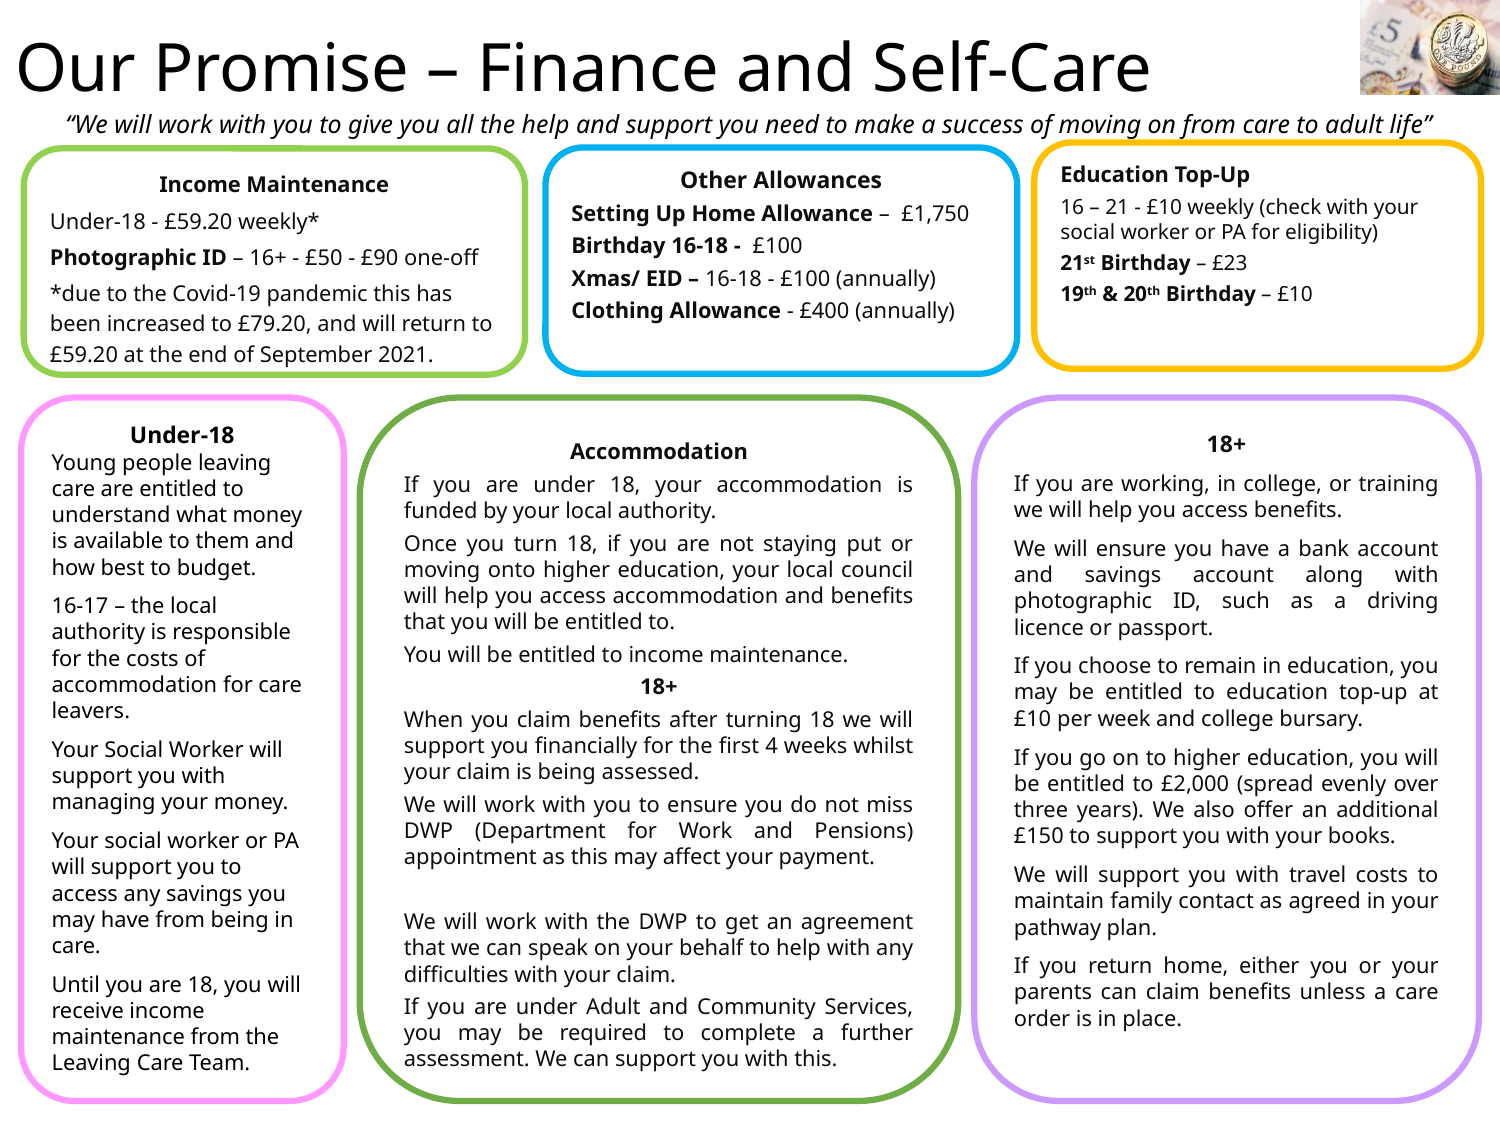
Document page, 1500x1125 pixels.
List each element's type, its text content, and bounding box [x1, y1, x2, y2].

picture [1360, 0, 1500, 95]
text_box Income Maintenance Under-18 - £59.20 weekly* Photographic ID – 16+ - £50 - £90 one-off *due to the Covid-19 pandemic this has been increased to £79.20, and will return to £59.20 at the end of September 2021. [22, 147, 527, 376]
text_box Accommodation If you are under 18, your accommodation is funded by your local authority. Once you turn 18, if you are not staying put or moving onto higher education, your local council will help you access accommodation and benefits that you will be entitled to. You will be entitled to income maintenance. 18+ When you claim benefits after turning 18 we will support you financially for the first 4 weeks whilst your claim is being assessed. We will work with you to ensure you do not miss DWP (Department for Work and Pensions) appointment as this may affect your payment. We will work with the DWP to get an agreement that we can speak on your behalf to help with any difficulties with your claim. If you are under Adult and Community Services, you may be required to complete a further assessment. We can support you with this. [358, 396, 960, 1102]
text_box 18+ If you are working, in college, or training we will help you access benefits. We will ensure you have a bank account and savings account along with photographic ID, such as a driving licence or passport. If you choose to remain in education, you may be entitled to education top-up at £10 per week and college bursary. If you go on to higher education, you will be entitled to £2,000 (spread evenly over three years). We also offer an additional £150 to support you with your books. We will support you with travel costs to maintain family contact as agreed in your pathway plan. If you return home, either you or your parents can claim benefits unless a care order is in place. [973, 396, 1481, 1102]
text_box Education Top-Up 16 – 21 - £10 weekly (check with your social worker or PA for eligibility) 21st Birthday – £23 19th & 20th Birthday – £10 [1033, 141, 1483, 370]
text_box Under-18 Young people leaving care are entitled to understand what money is available to them and how best to budget. 16-17 – the local authority is responsible for the costs of accommodation for care leavers. Your Social Worker will support you with managing your money. Your social worker or PA will support you to access any savings you may have from being in care. Until you are 18, you will receive income maintenance from the Leaving Care Team. [19, 396, 345, 1102]
text_box Our Promise – Finance and Self-Care “We will work with you to give you all the help and support you need to make a success of moving on from care to adult life” [0, 5, 1500, 148]
text_box Other Allowances Setting Up Home Allowance – £1,750 Birthday 16-18 - £100 Xmas/ EID – 16-18 - £100 (annually) Clothing Allowance - £400 (annually) [544, 146, 1019, 375]
